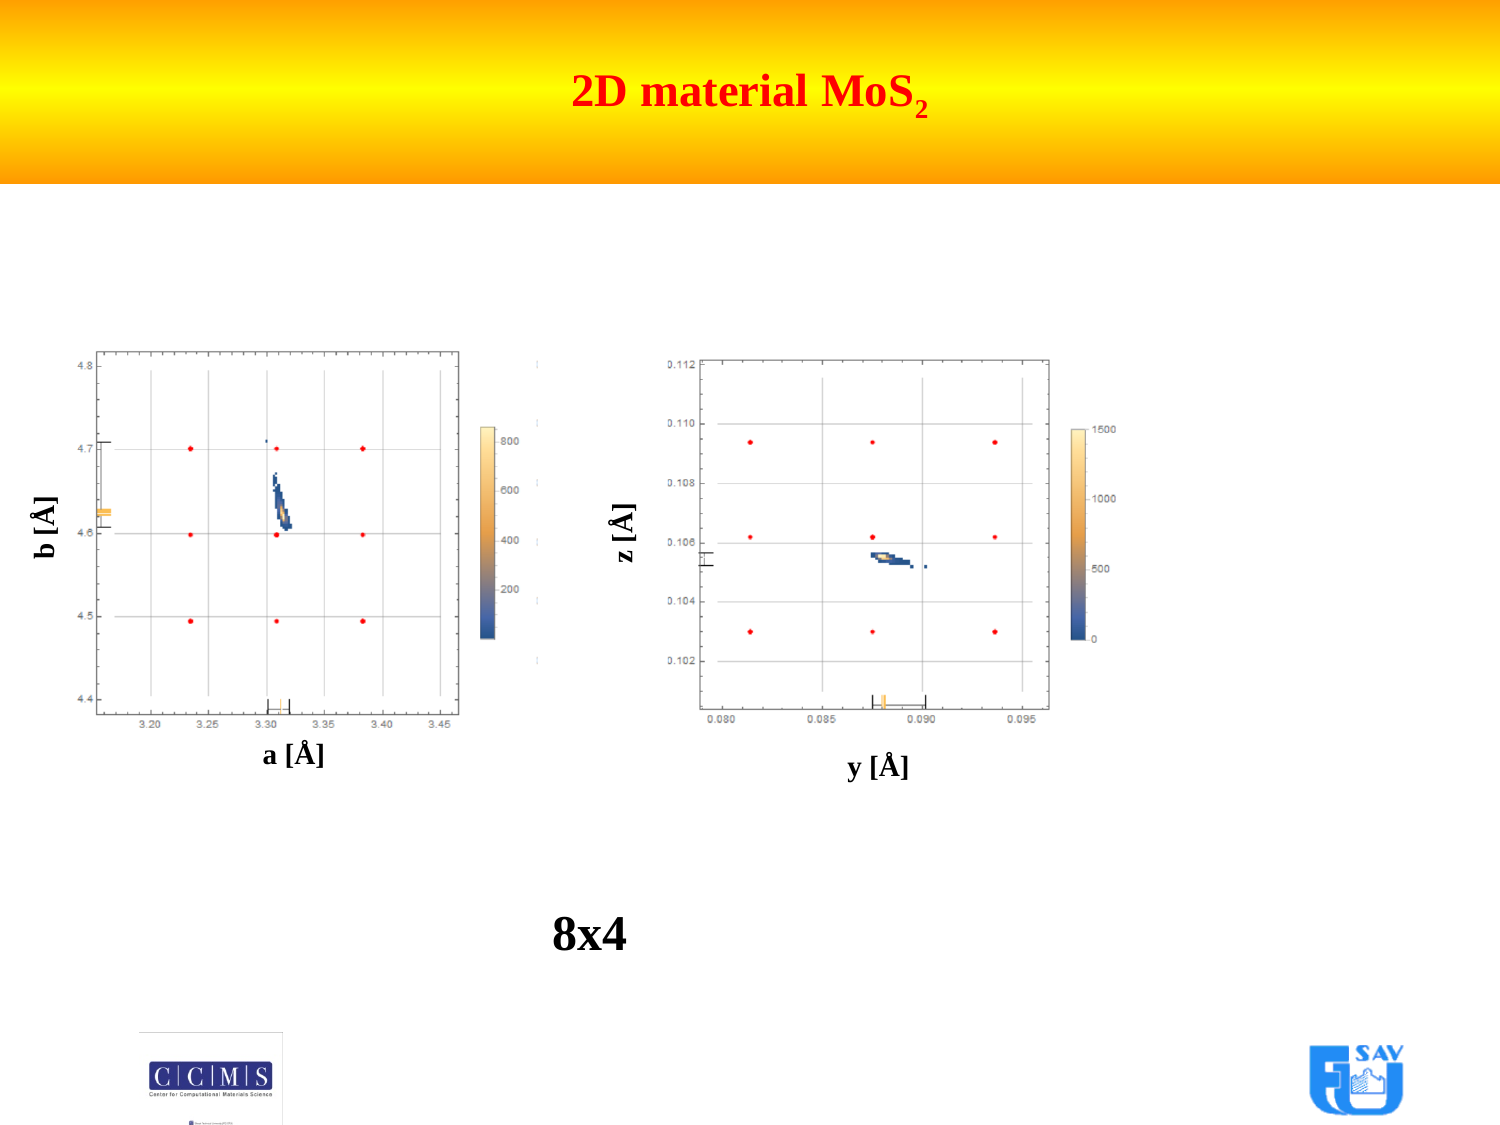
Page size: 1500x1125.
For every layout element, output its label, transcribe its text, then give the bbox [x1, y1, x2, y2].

text_box z [Å] [595, 407, 646, 579]
text_box b [Å] [17, 403, 68, 575]
picture [138, 1032, 283, 1125]
picture [661, 337, 1117, 729]
picture [76, 337, 538, 729]
text_box y [Å] [832, 739, 1004, 790]
title 2D material MoS2 [0, 0, 1500, 184]
picture [1304, 1041, 1409, 1121]
text_box 8x4 [537, 893, 750, 969]
text_box a [Å] [247, 736, 420, 778]
